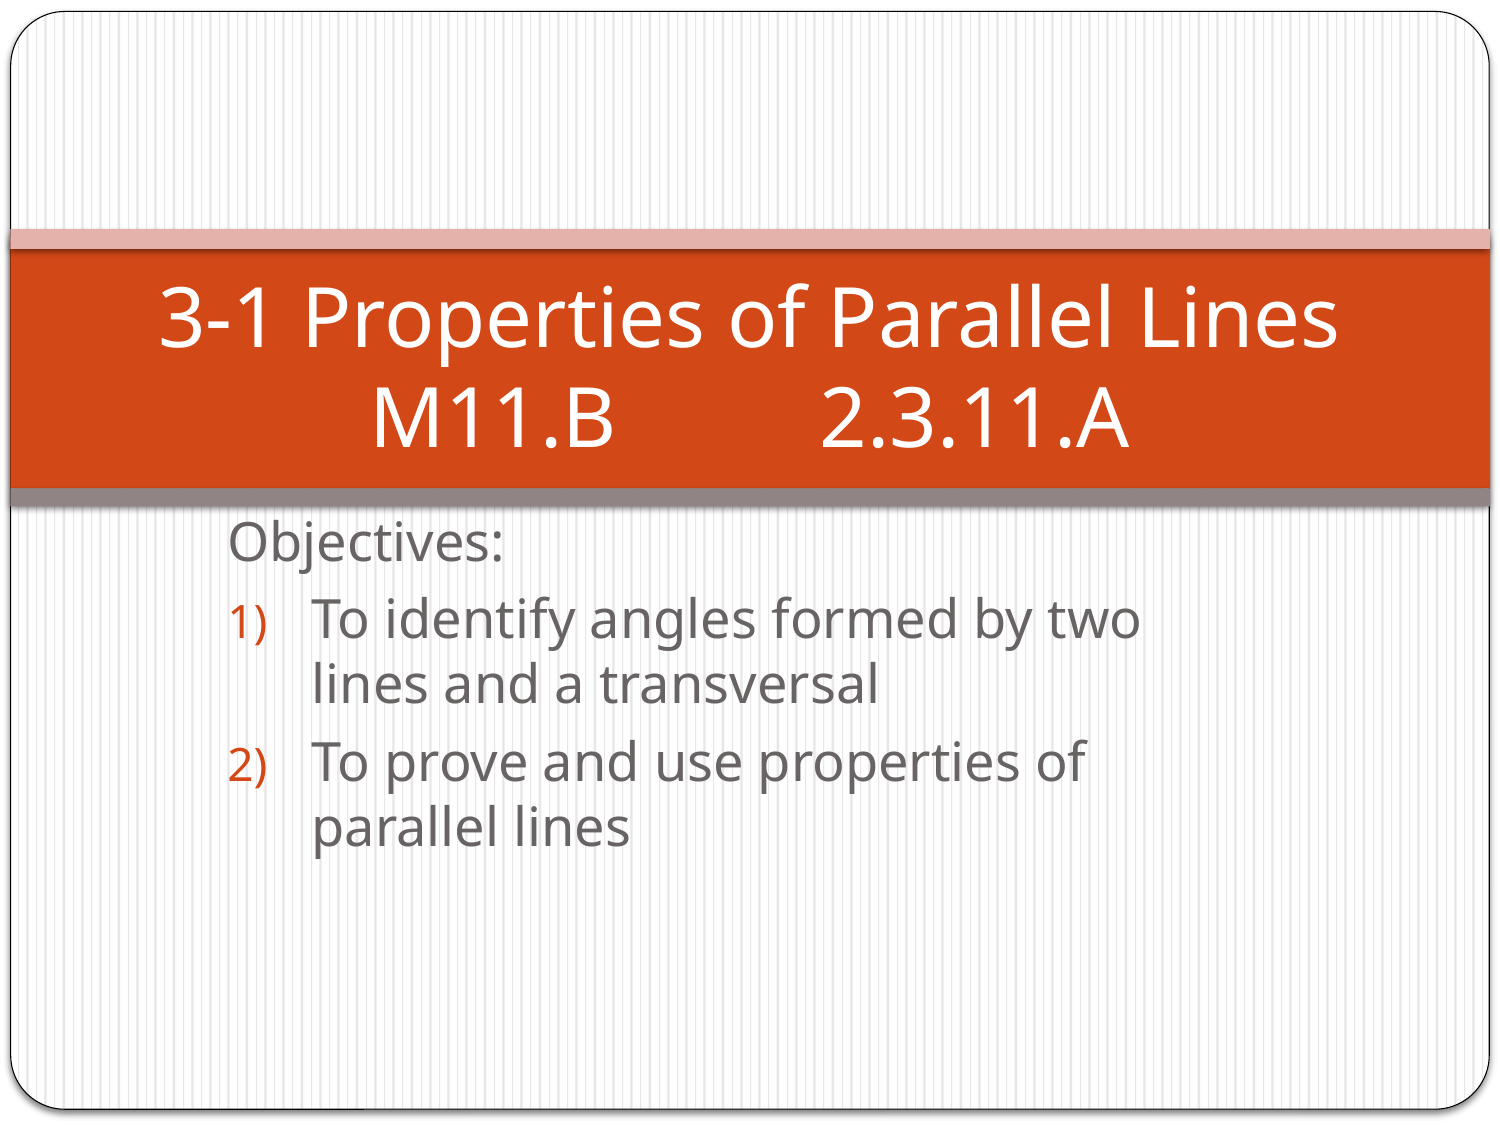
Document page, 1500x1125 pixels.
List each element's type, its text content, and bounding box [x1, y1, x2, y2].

subtitle Objectives: To identify angles formed by two lines and a transversal To prove and use properties of parallel lines [212, 500, 1263, 1038]
title 3-1 Properties of Parallel Lines M11.B 2.3.11.A [75, 247, 1425, 489]
